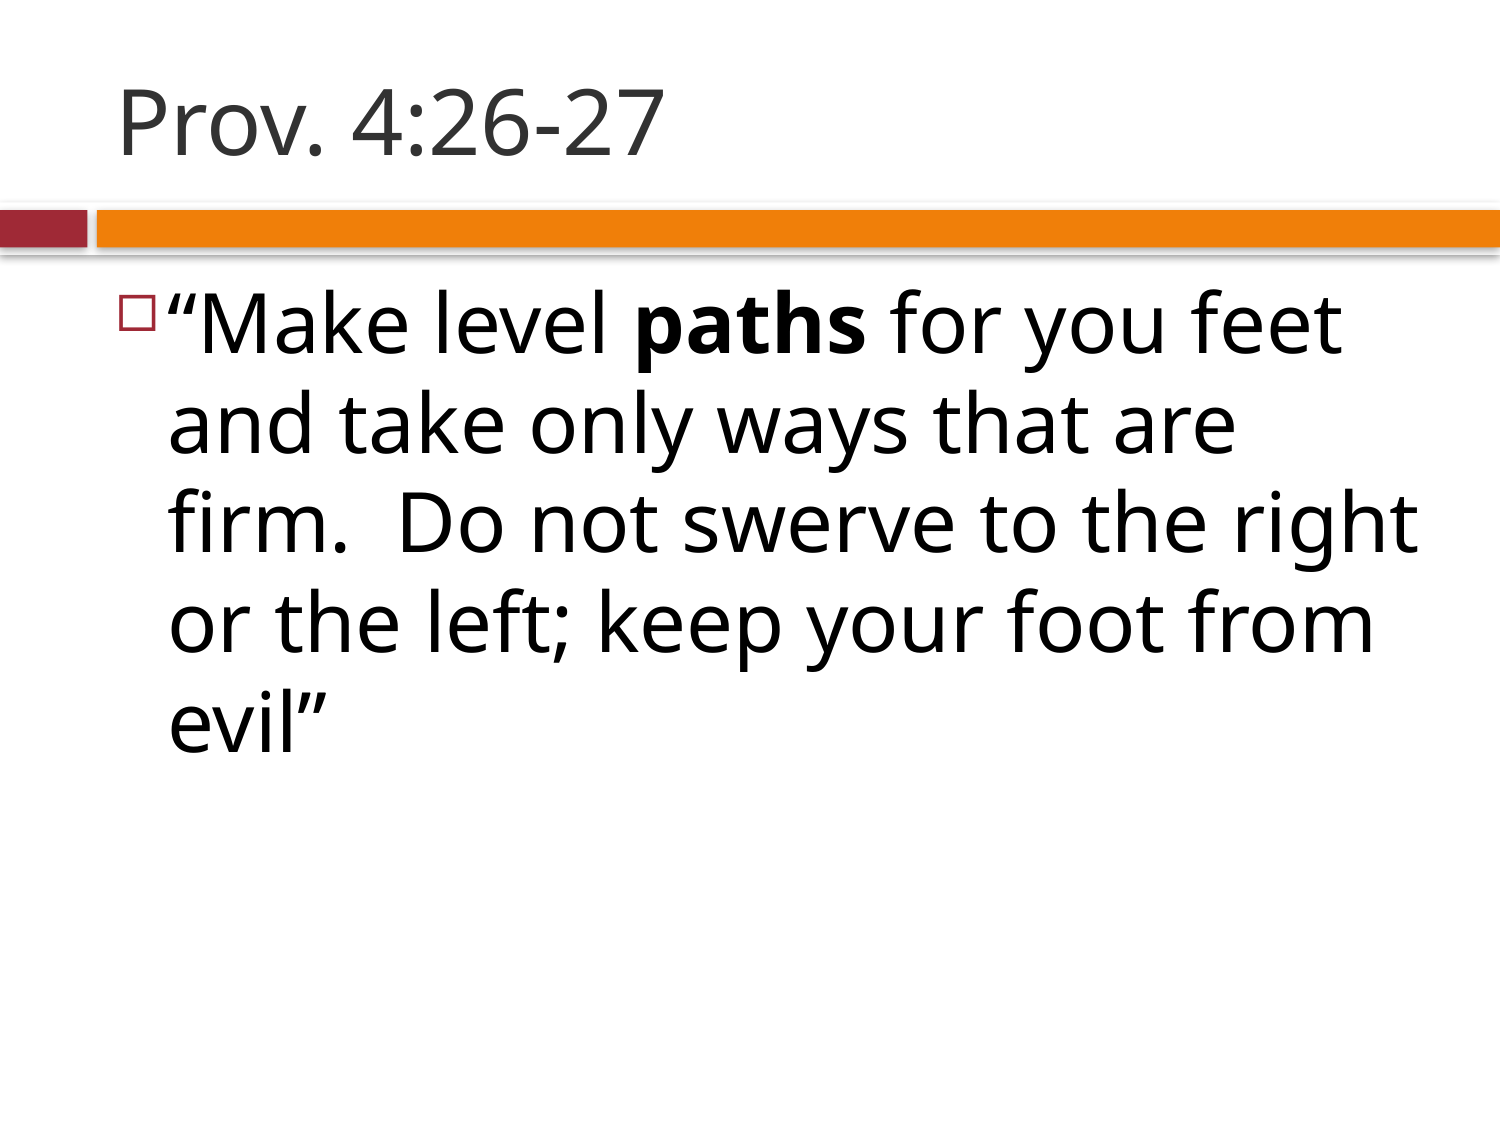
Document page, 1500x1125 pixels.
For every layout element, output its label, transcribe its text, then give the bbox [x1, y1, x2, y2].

title Prov. 4:26-27 [100, 37, 1438, 200]
list “Make level paths for you feet and take only ways that are firm. Do not swerve to the right or the left; keep your foot from evil” [100, 262, 1438, 1000]
